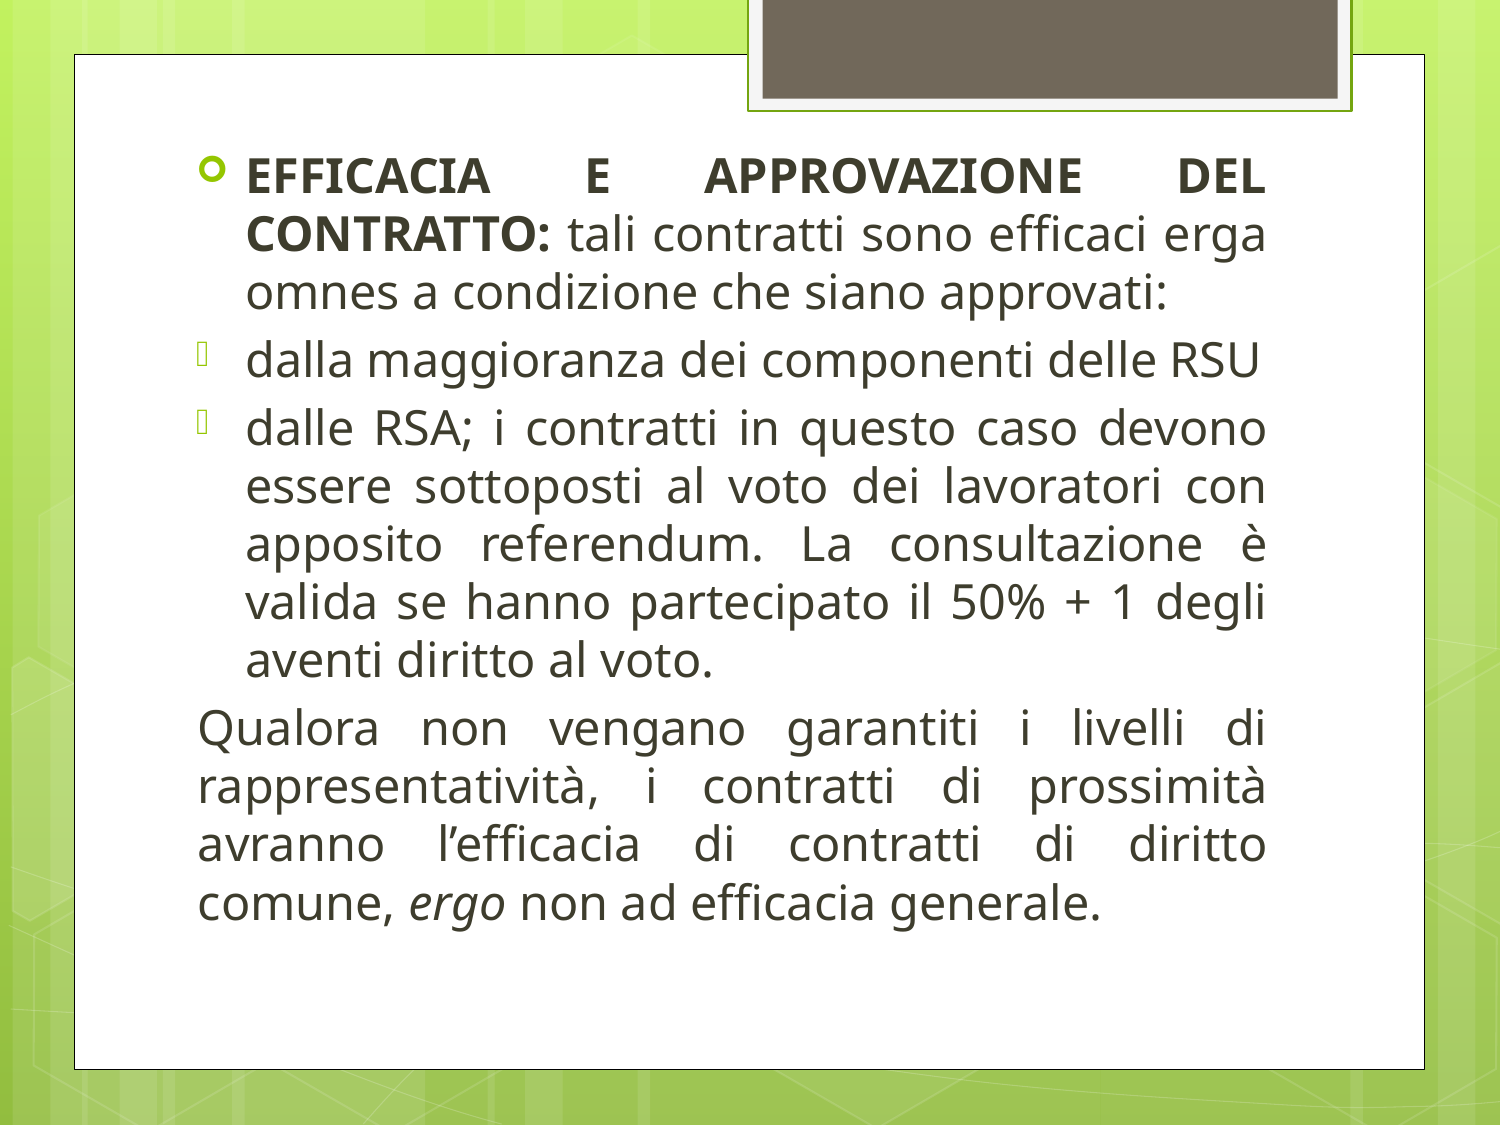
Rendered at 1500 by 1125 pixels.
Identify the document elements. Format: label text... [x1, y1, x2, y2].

list EFFICACIA E APPROVAZIONE DEL CONTRATTO: tali contratti sono efficaci erga omnes a condizione che siano approvati: dalla maggioranza dei componenti delle RSU dalle RSA; i contratti in questo caso devono essere sottoposti al voto dei lavoratori con apposito referendum. La consultazione è valida se hanno partecipato il 50% + 1 degli aventi diritto al voto. Qualora non vengano garantiti i livelli di rappresentatività, i contratti di prossimità avranno l’efficacia di contratti di diritto comune, ergo non ad efficacia generale. [171, 137, 1283, 957]
